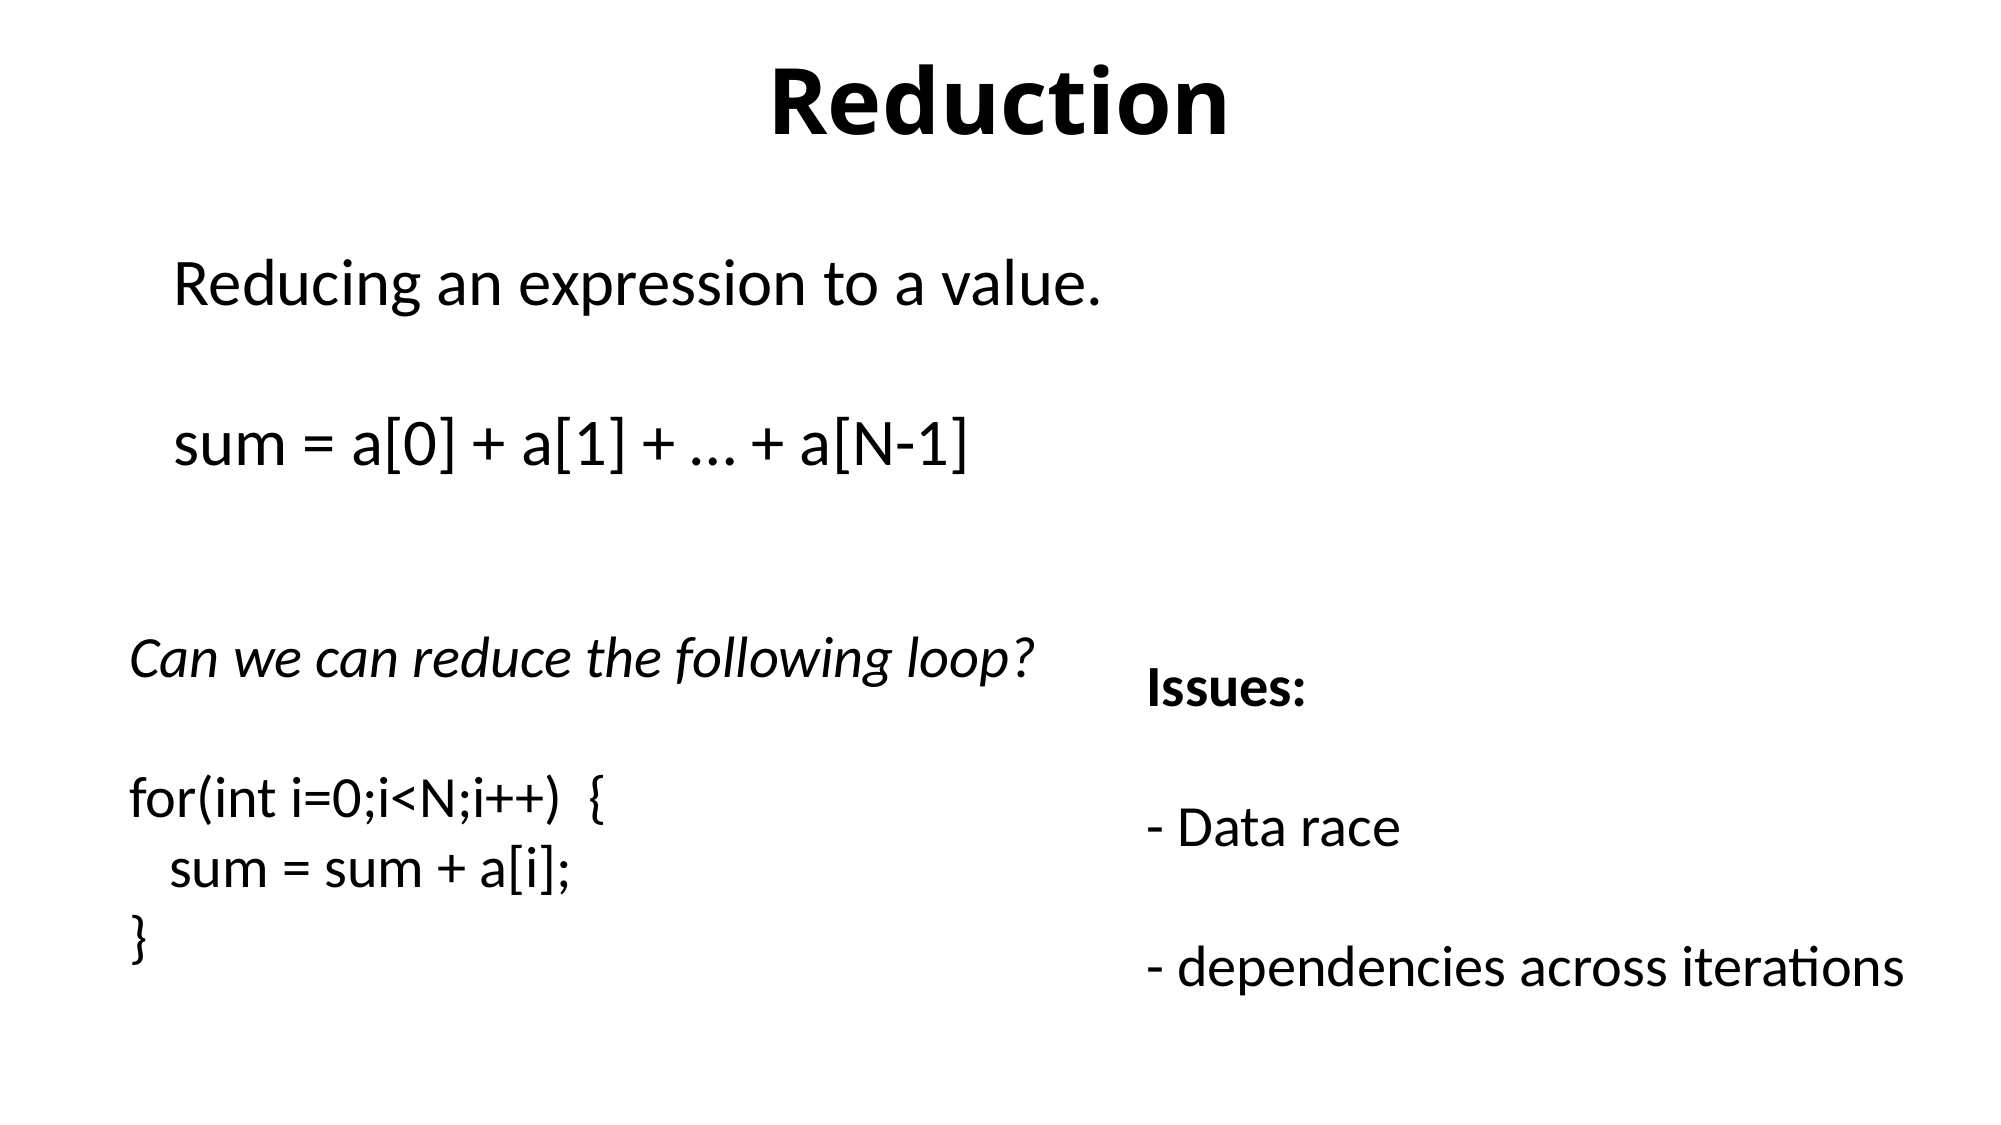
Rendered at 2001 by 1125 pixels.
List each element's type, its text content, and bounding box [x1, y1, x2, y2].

text_box Issues: - Data race - dependencies across iterations [1131, 640, 1971, 1006]
text_box Can we can reduce the following loop? for(int i=0;i<N;i++) { sum = sum + a[i]; } [114, 612, 1105, 977]
title Reduction [137, 37, 1863, 173]
text_box Reducing an expression to a value. sum = a[0] + a[1] + … + a[N-1] [159, 231, 1771, 487]
